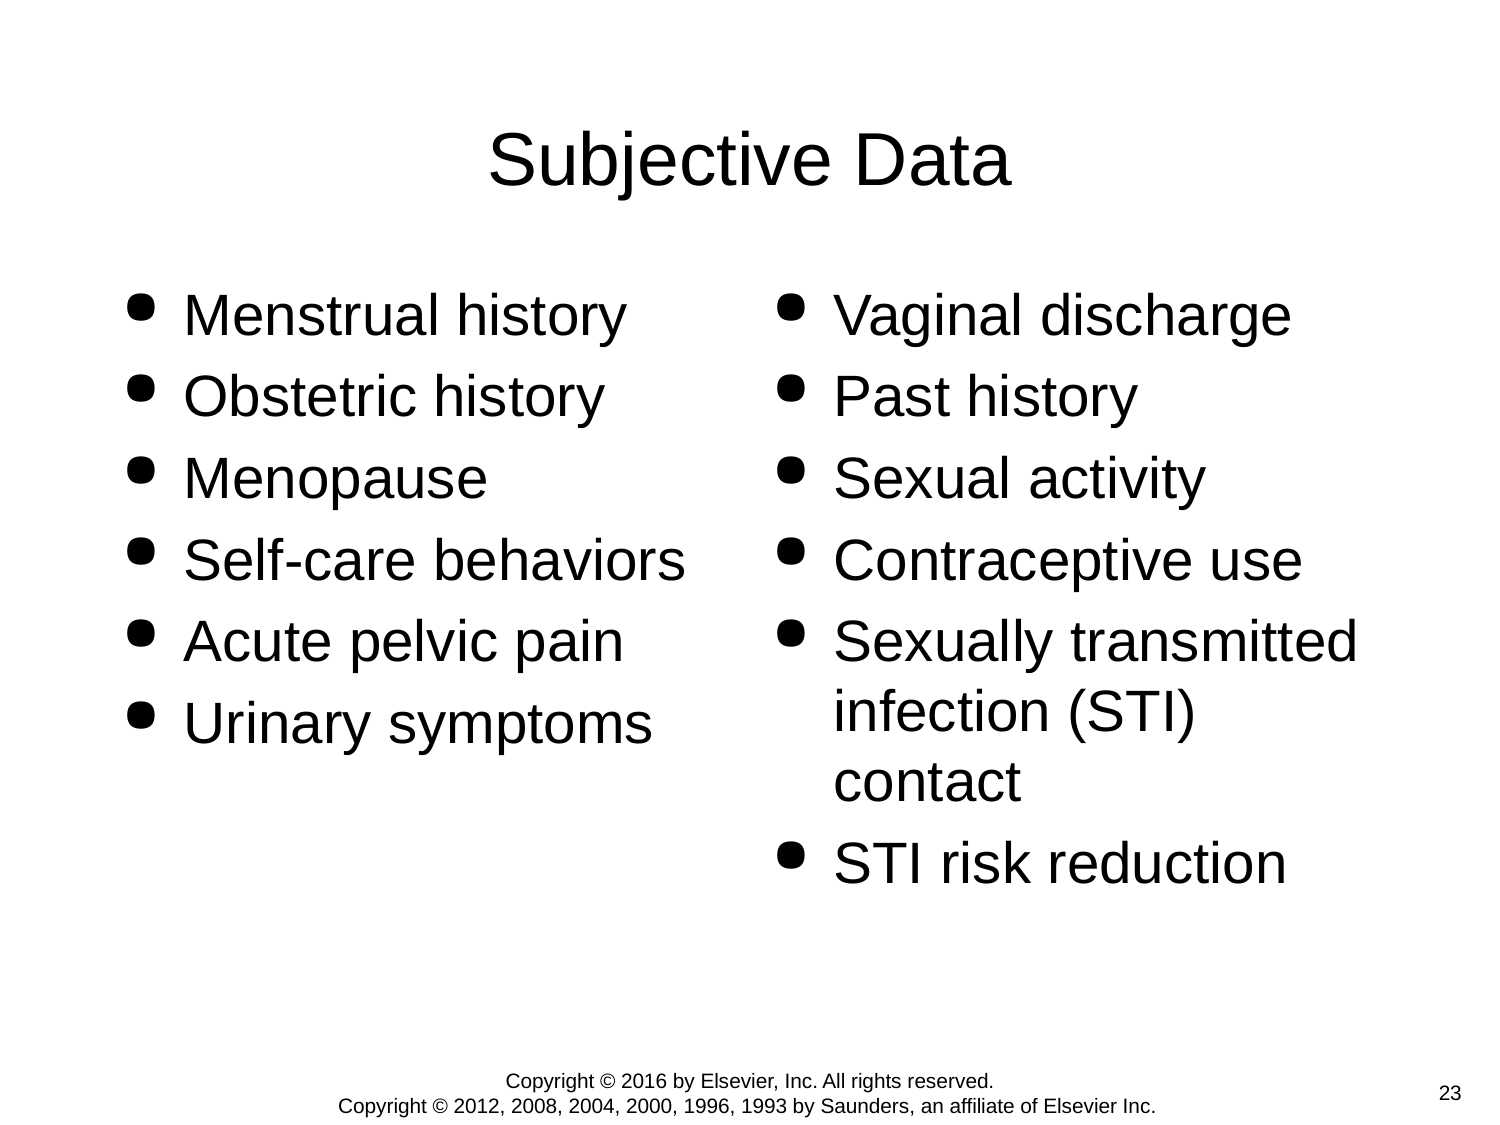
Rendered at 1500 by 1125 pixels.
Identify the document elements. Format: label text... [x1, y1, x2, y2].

title Subjective Data [112, 55, 1388, 256]
list Vaginal discharge Past history Sexual activity Contraceptive use Sexually transmitted infection (STI) contact STI risk reduction [762, 269, 1388, 1000]
slide_number 23 [1400, 1060, 1495, 1123]
footer Copyright © 2016 by Elsevier, Inc. All rights reserved. Copyright © 2012, 2008, 2004, 2000, 1996, 1993 by Saunders, an affiliate of Elsevier Inc. [162, 1059, 1338, 1123]
list Menstrual history Obstetric history Menopause Self-care behaviors Acute pelvic pain Urinary symptoms [112, 269, 738, 1000]
